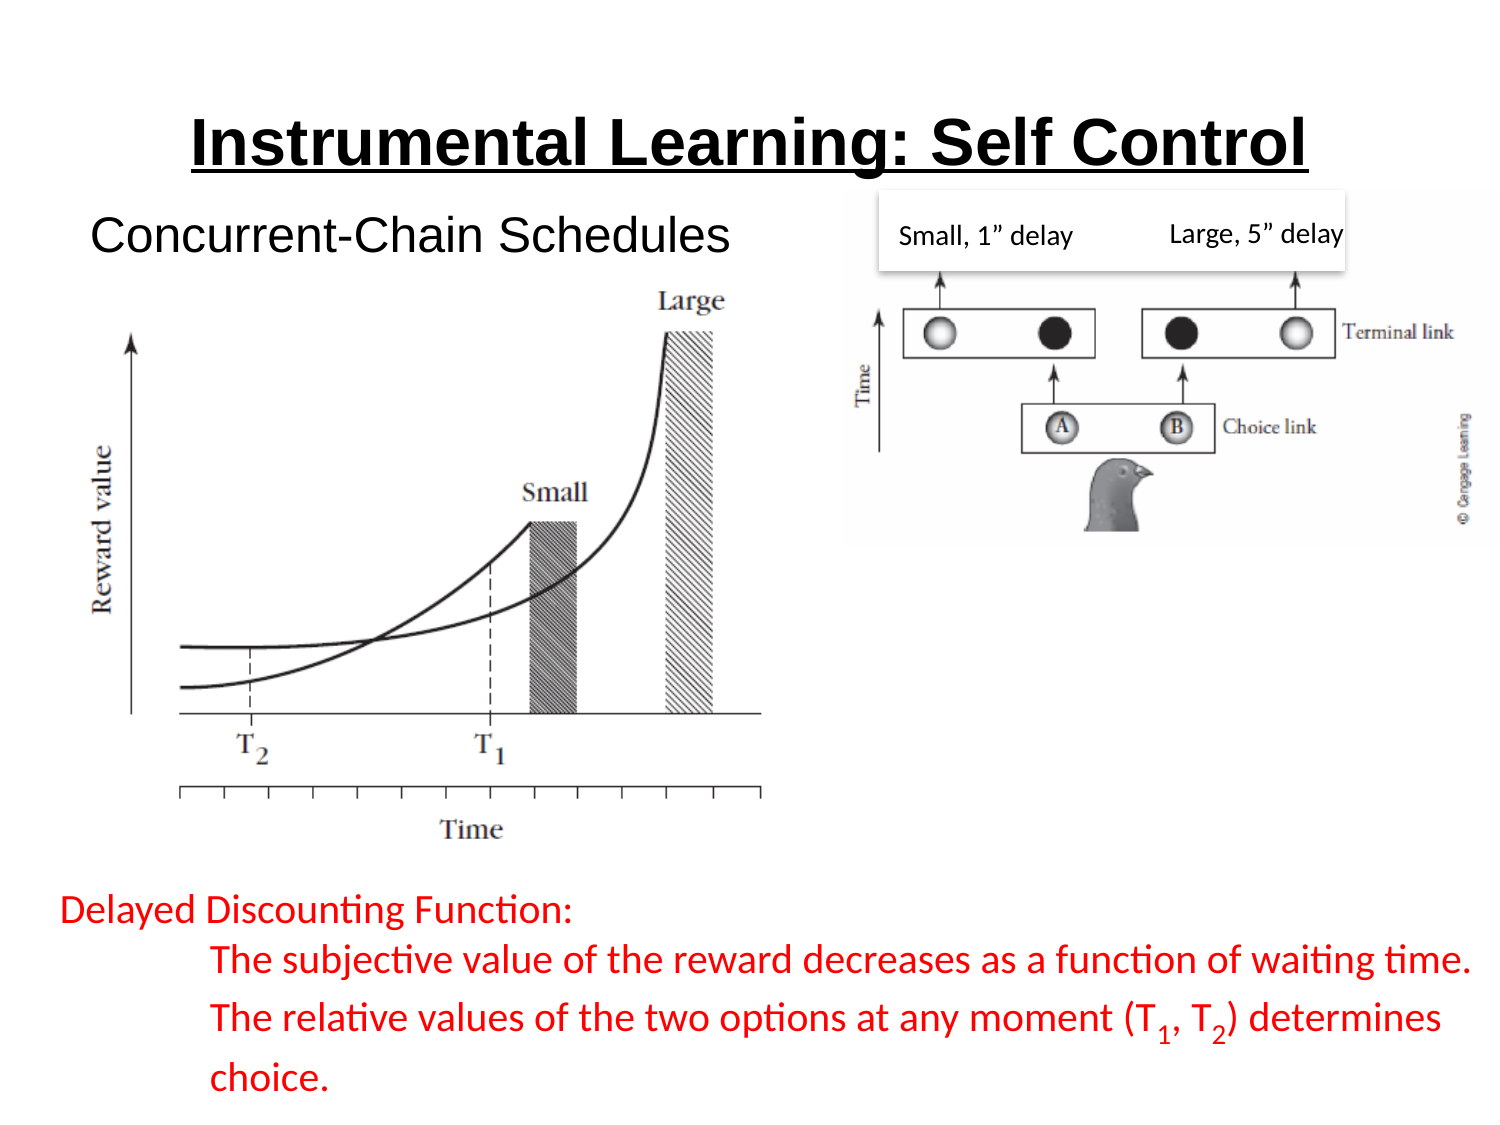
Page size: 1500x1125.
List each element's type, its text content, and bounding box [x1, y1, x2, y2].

text_box Concurrent-Chain Schedules [74, 194, 773, 270]
title Instrumental Learning: Self Control [75, 45, 1425, 233]
picture [74, 270, 773, 849]
picture [843, 190, 1497, 546]
text_box Delayed Discounting Function: The subjective value of the reward decreases as a function of waiting time. The relative values of the two options at any moment (T1, T2) determines choice. [45, 874, 1488, 1108]
